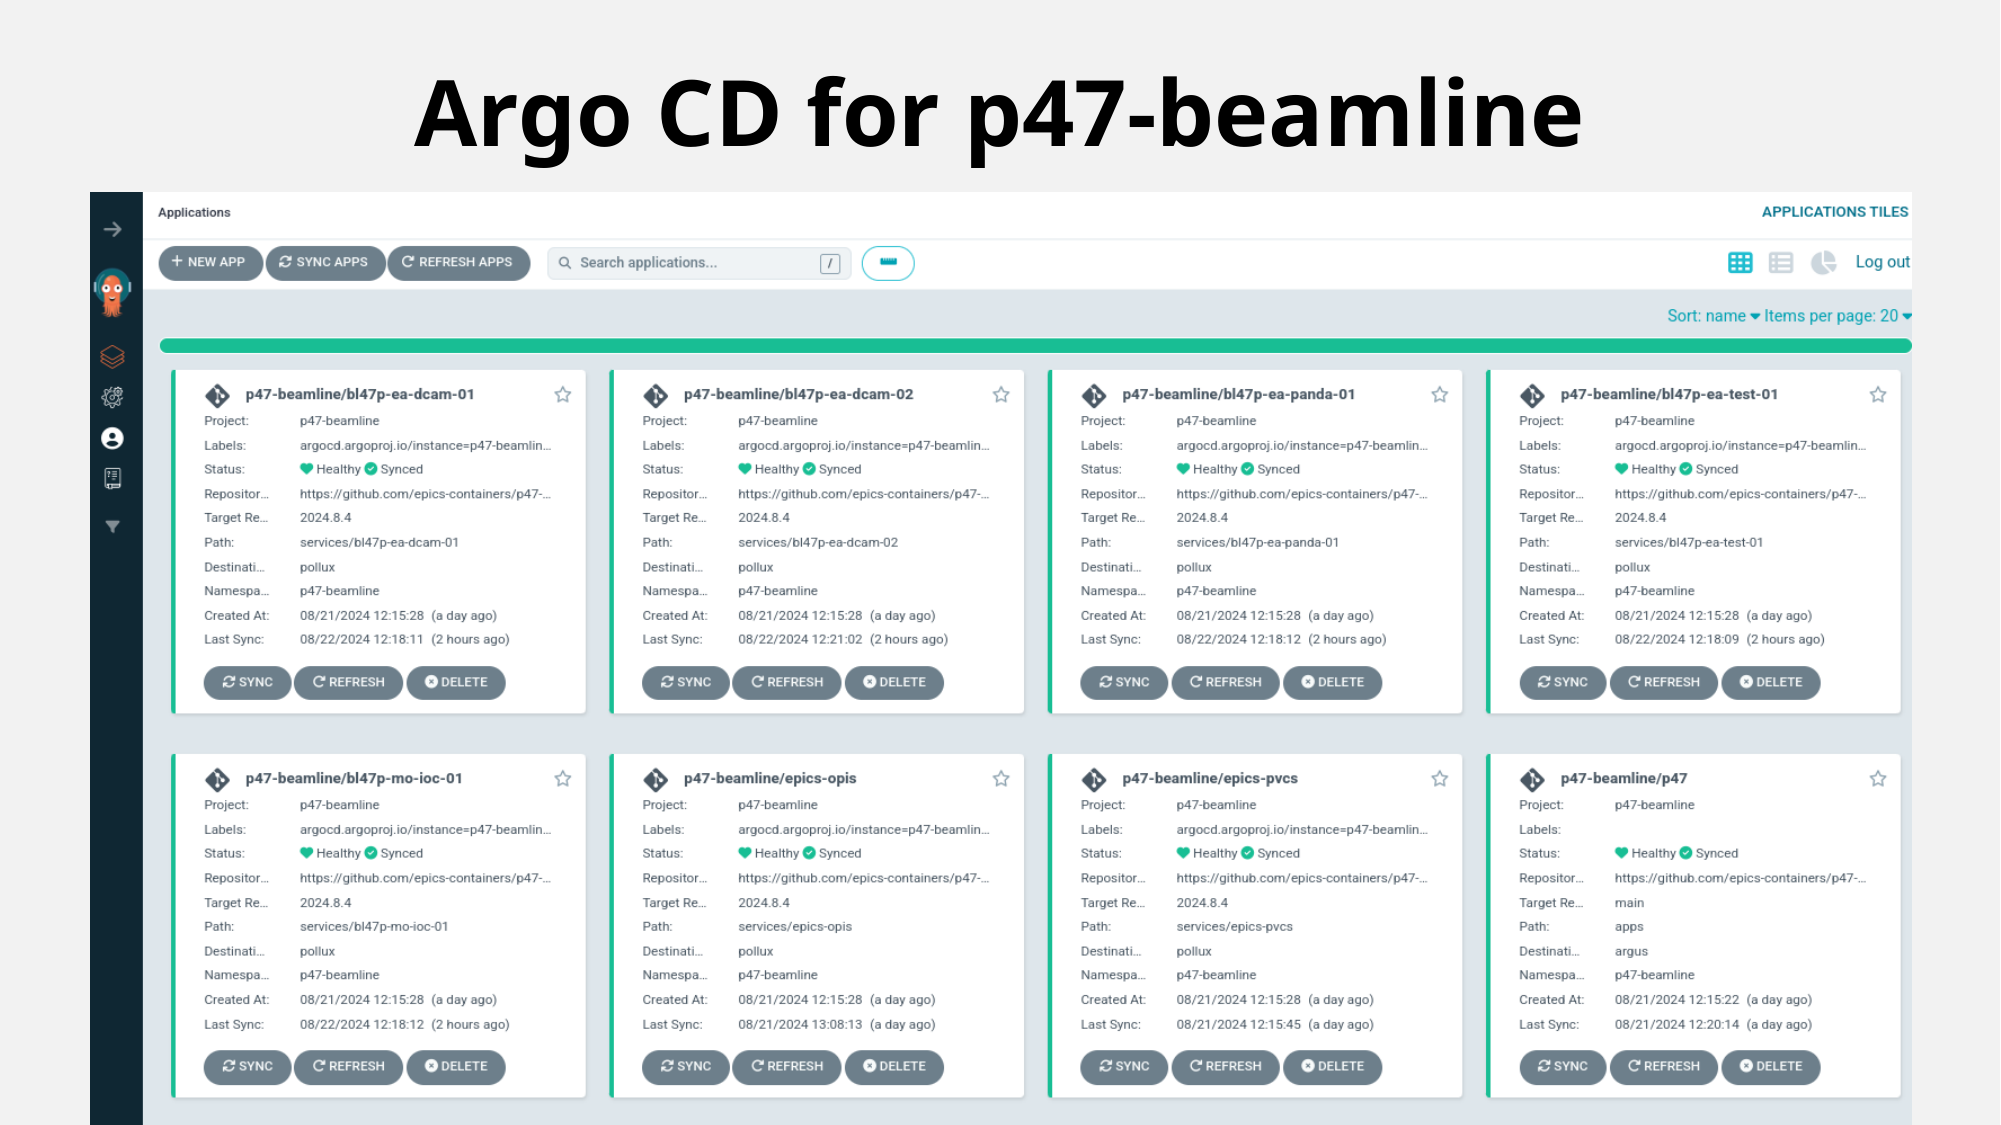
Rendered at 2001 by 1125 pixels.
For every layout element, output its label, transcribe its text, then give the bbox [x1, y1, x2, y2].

picture [89, 192, 1912, 1125]
text_box Argo CD for p47-beamline [137, 59, 1863, 192]
